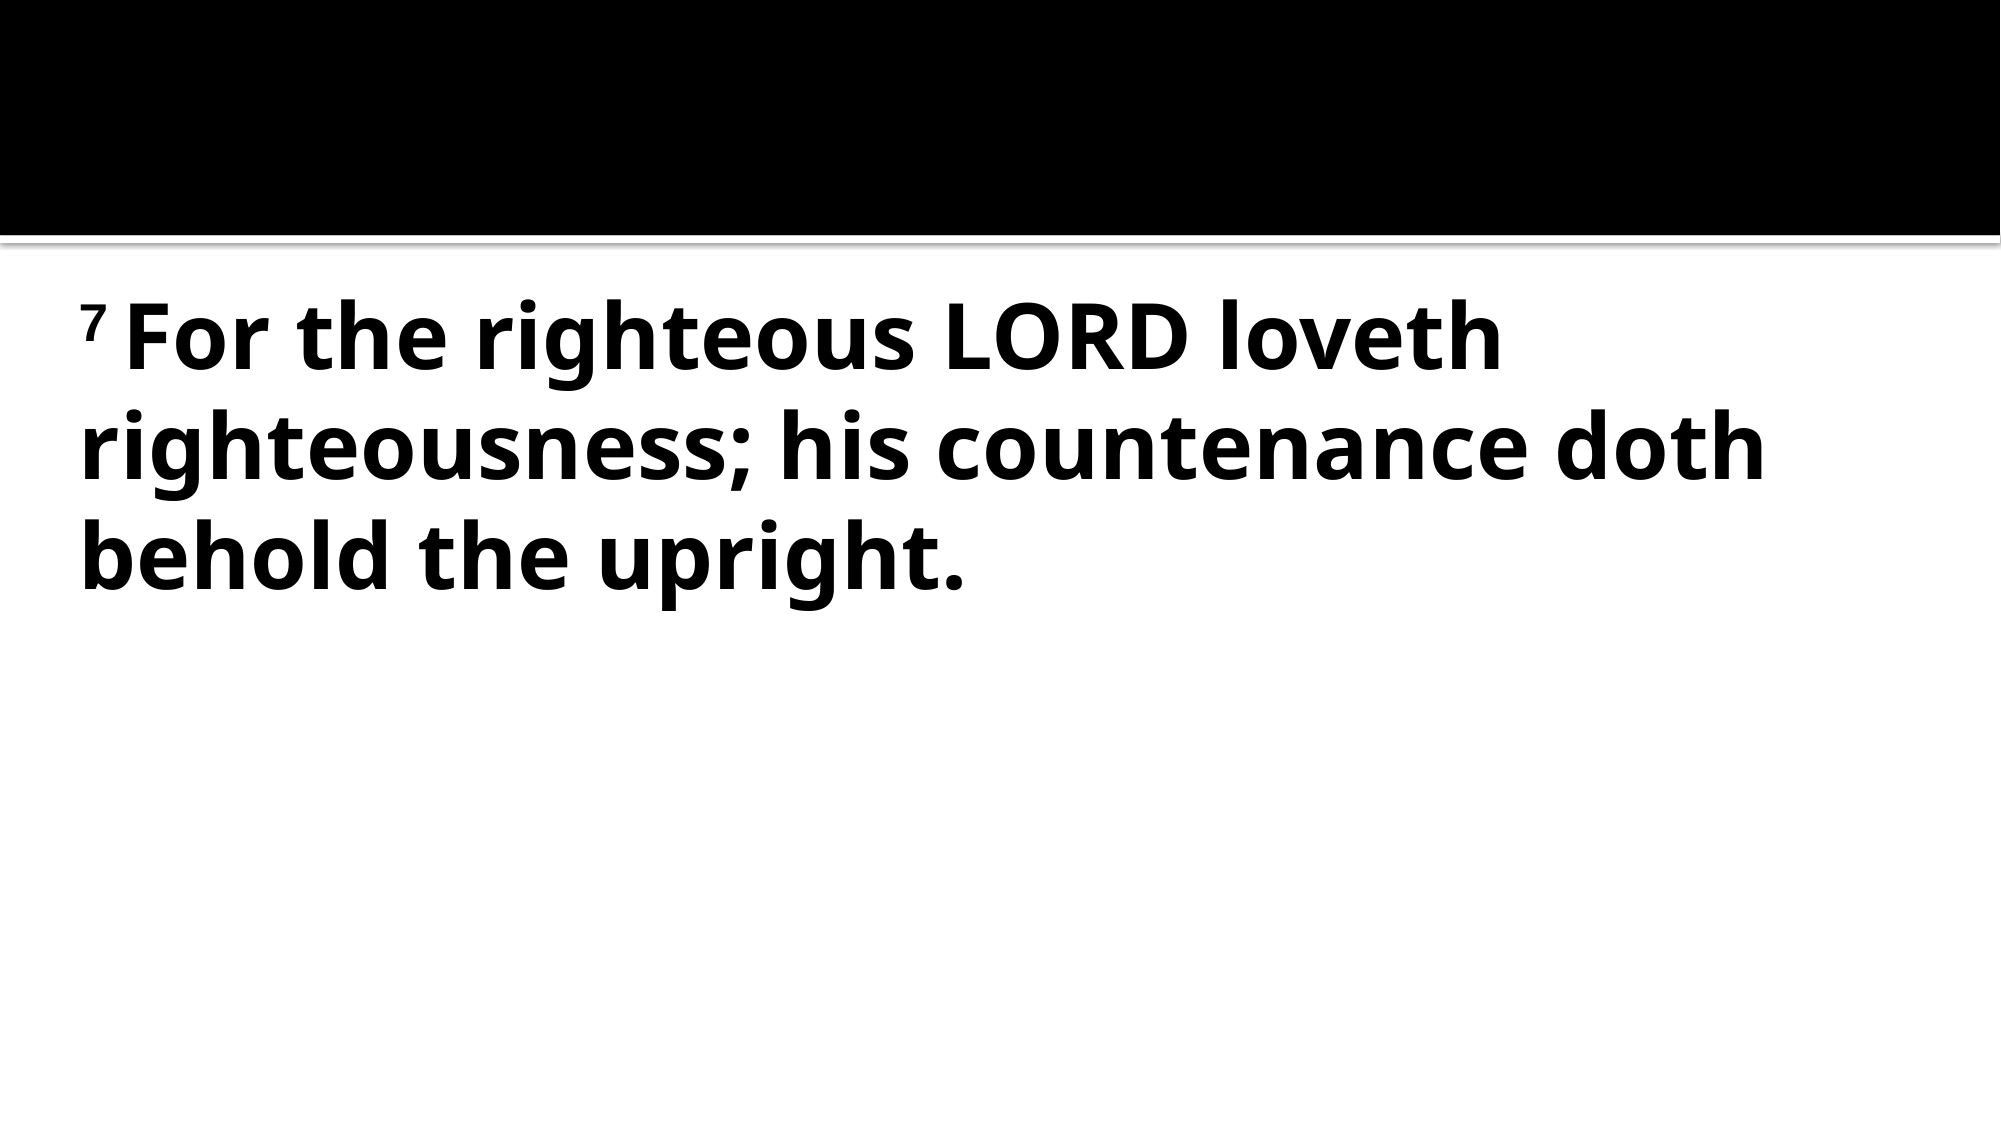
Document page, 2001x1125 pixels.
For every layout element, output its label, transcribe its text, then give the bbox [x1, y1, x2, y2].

list 7 For the righteous Lord loveth righteousness; his countenance doth behold the upright. [50, 262, 1925, 1050]
